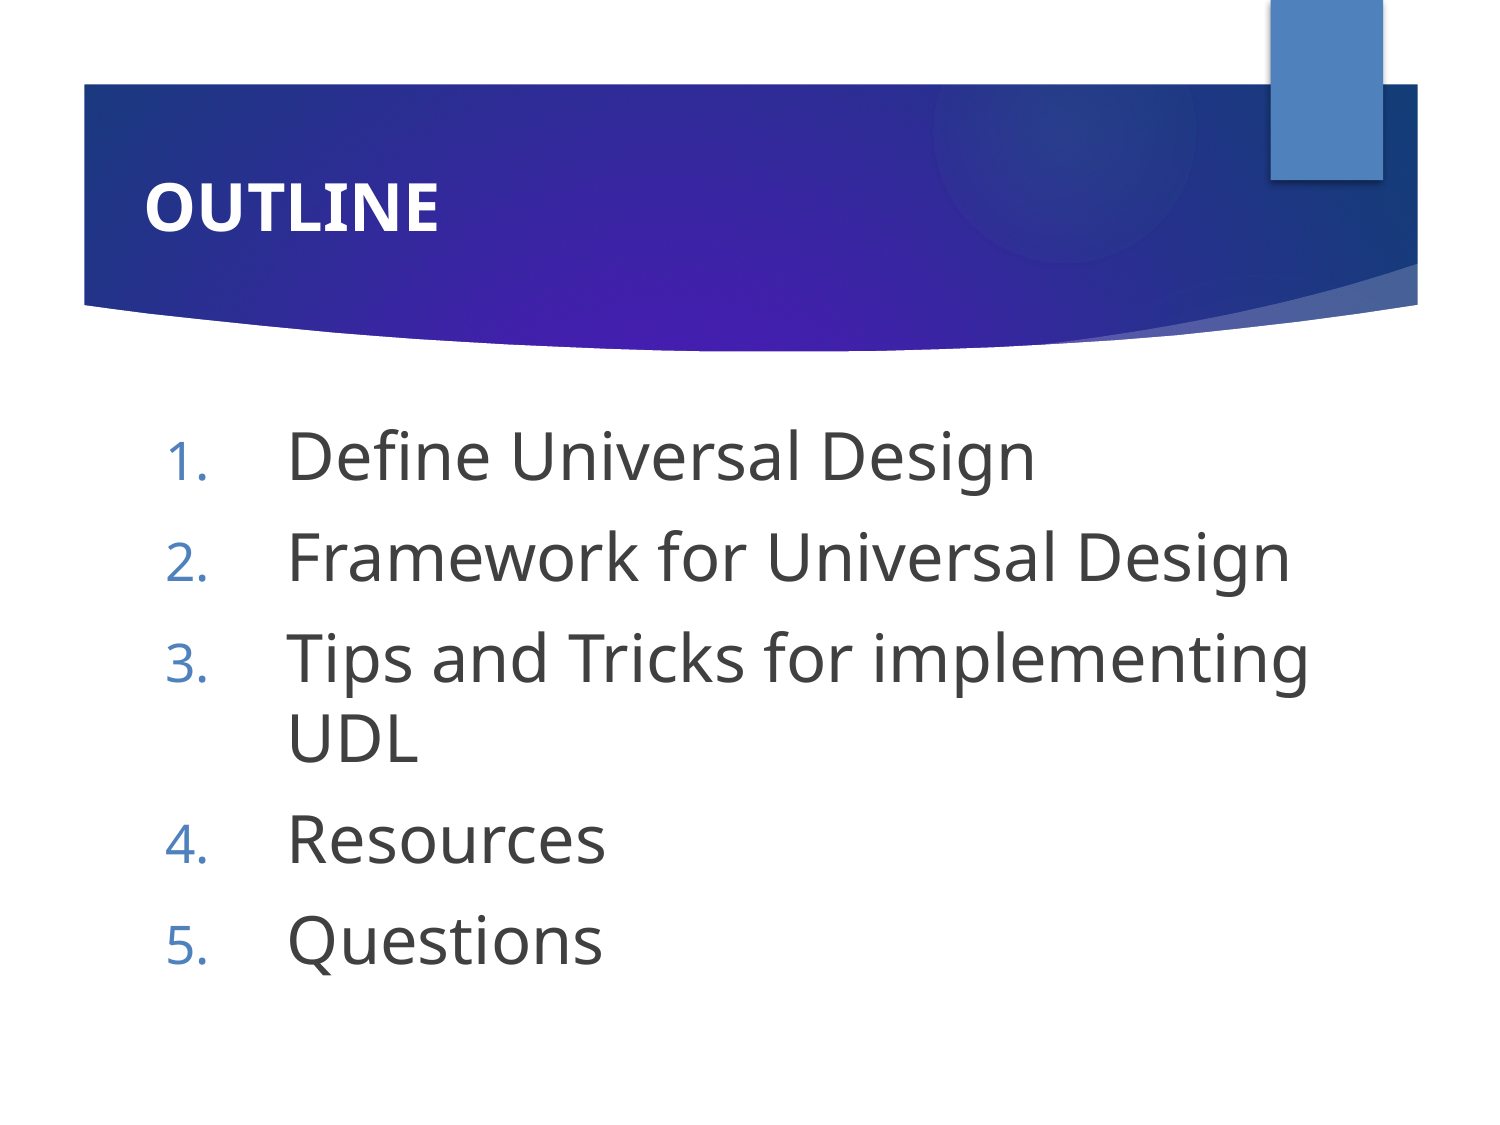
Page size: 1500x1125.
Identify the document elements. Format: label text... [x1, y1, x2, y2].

title OUTLINE [93, 138, 1294, 271]
list Define Universal Design Framework for Universal Design Tips and Tricks for implementing UDL Resources Questions [150, 406, 1428, 1035]
